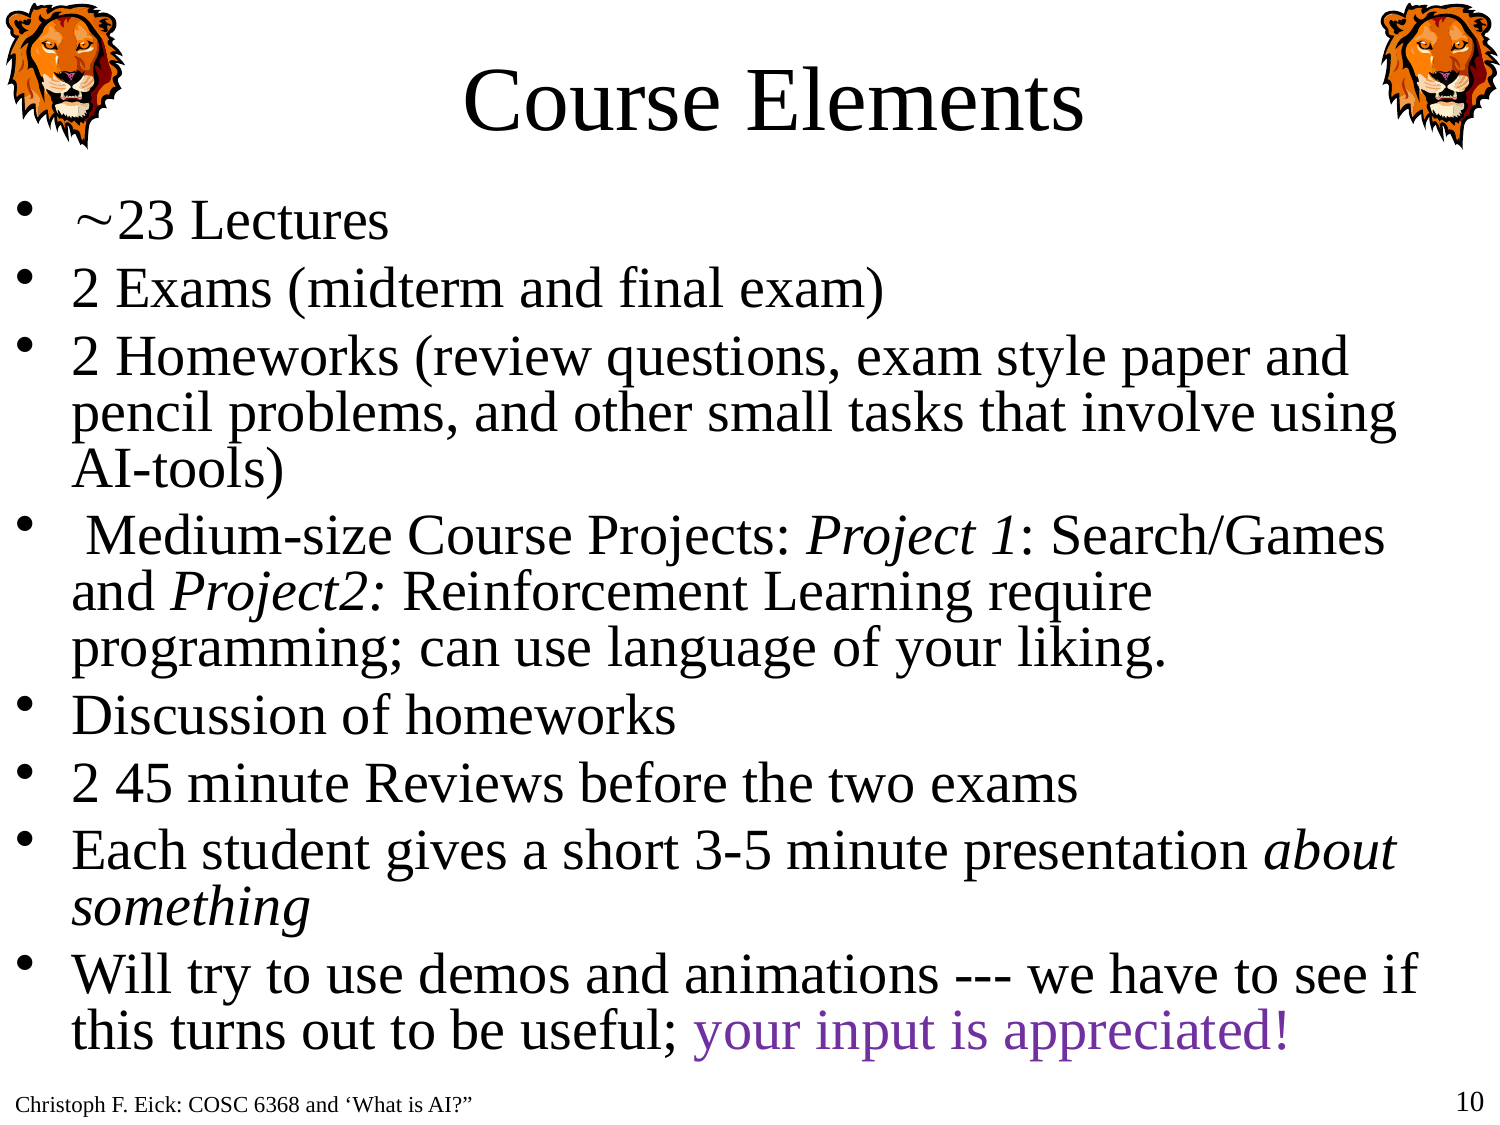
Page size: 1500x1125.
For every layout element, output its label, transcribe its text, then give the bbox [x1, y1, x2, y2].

title Course Elements [137, 0, 1413, 187]
list 23 Lectures 2 Exams (midterm and final exam) 2 Homeworks (review questions, exam style paper and pencil problems, and other small tasks that involve using AI-tools) Medium-size Course Projects: Project 1: Search/Games and Project2: Reinforcement Learning require programming; can use language of your liking. Discussion of homeworks 2 45 minute Reviews before the two exams Each student gives a short 3-5 minute presentation about something Will try to use demos and animations --- we have to see if this turns out to be useful; your input is appreciated! [0, 187, 1500, 1063]
slide_number 10 [1187, 1074, 1500, 1125]
